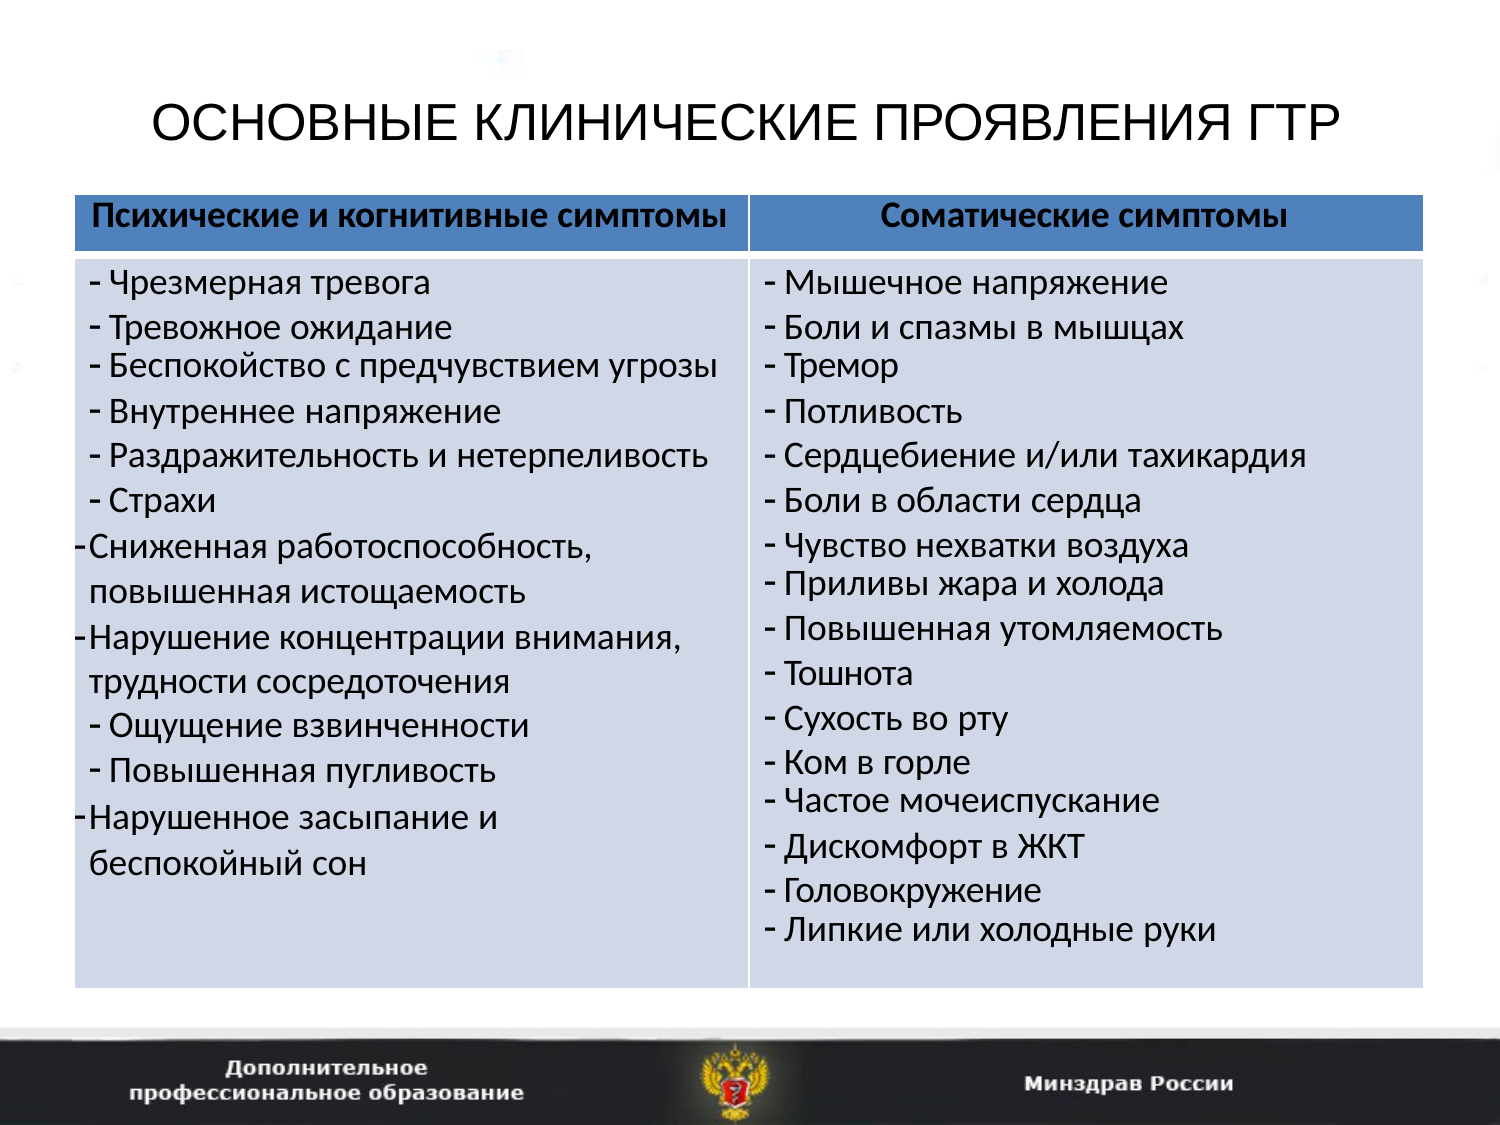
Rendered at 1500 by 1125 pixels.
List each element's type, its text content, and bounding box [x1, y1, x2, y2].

table_header Соматические симптомы [750, 195, 1423, 251]
table_header Психические и когнитивные симптомы [75, 195, 748, 251]
picture [0, 50, 1500, 1125]
title ОСНОВНЫЕ КЛИНИЧЕСКИЕ ПРОЯВЛЕНИЯ ГТР [149, 85, 1351, 192]
table_cell Мышечное напряжение Боли и спазмы в мышцах Тремор Потливость Сердцебиение и/или тахикардия Боли в области сердца Чувство нехватки воздуха Приливы жара и холода Повышенная утомляемость Тошнота Сухость во рту Ком в горле Частое мочеиспускание Дискомфорт в ЖКТ Головокружение Липкие или холодные руки [750, 259, 1423, 988]
table_cell Чрезмерная тревога Тревожное ожидание Беспокойство с предчувствием угрозы Внутреннее напряжение Раздражительность и нетерпеливость Страхи Сниженная работоспособность, повышенная истощаемость Нарушение концентрации внимания, трудности сосредоточения Ощущение взвинченности Повышенная пугливость Нарушенное засыпание и беспокойный сон [75, 259, 748, 988]
